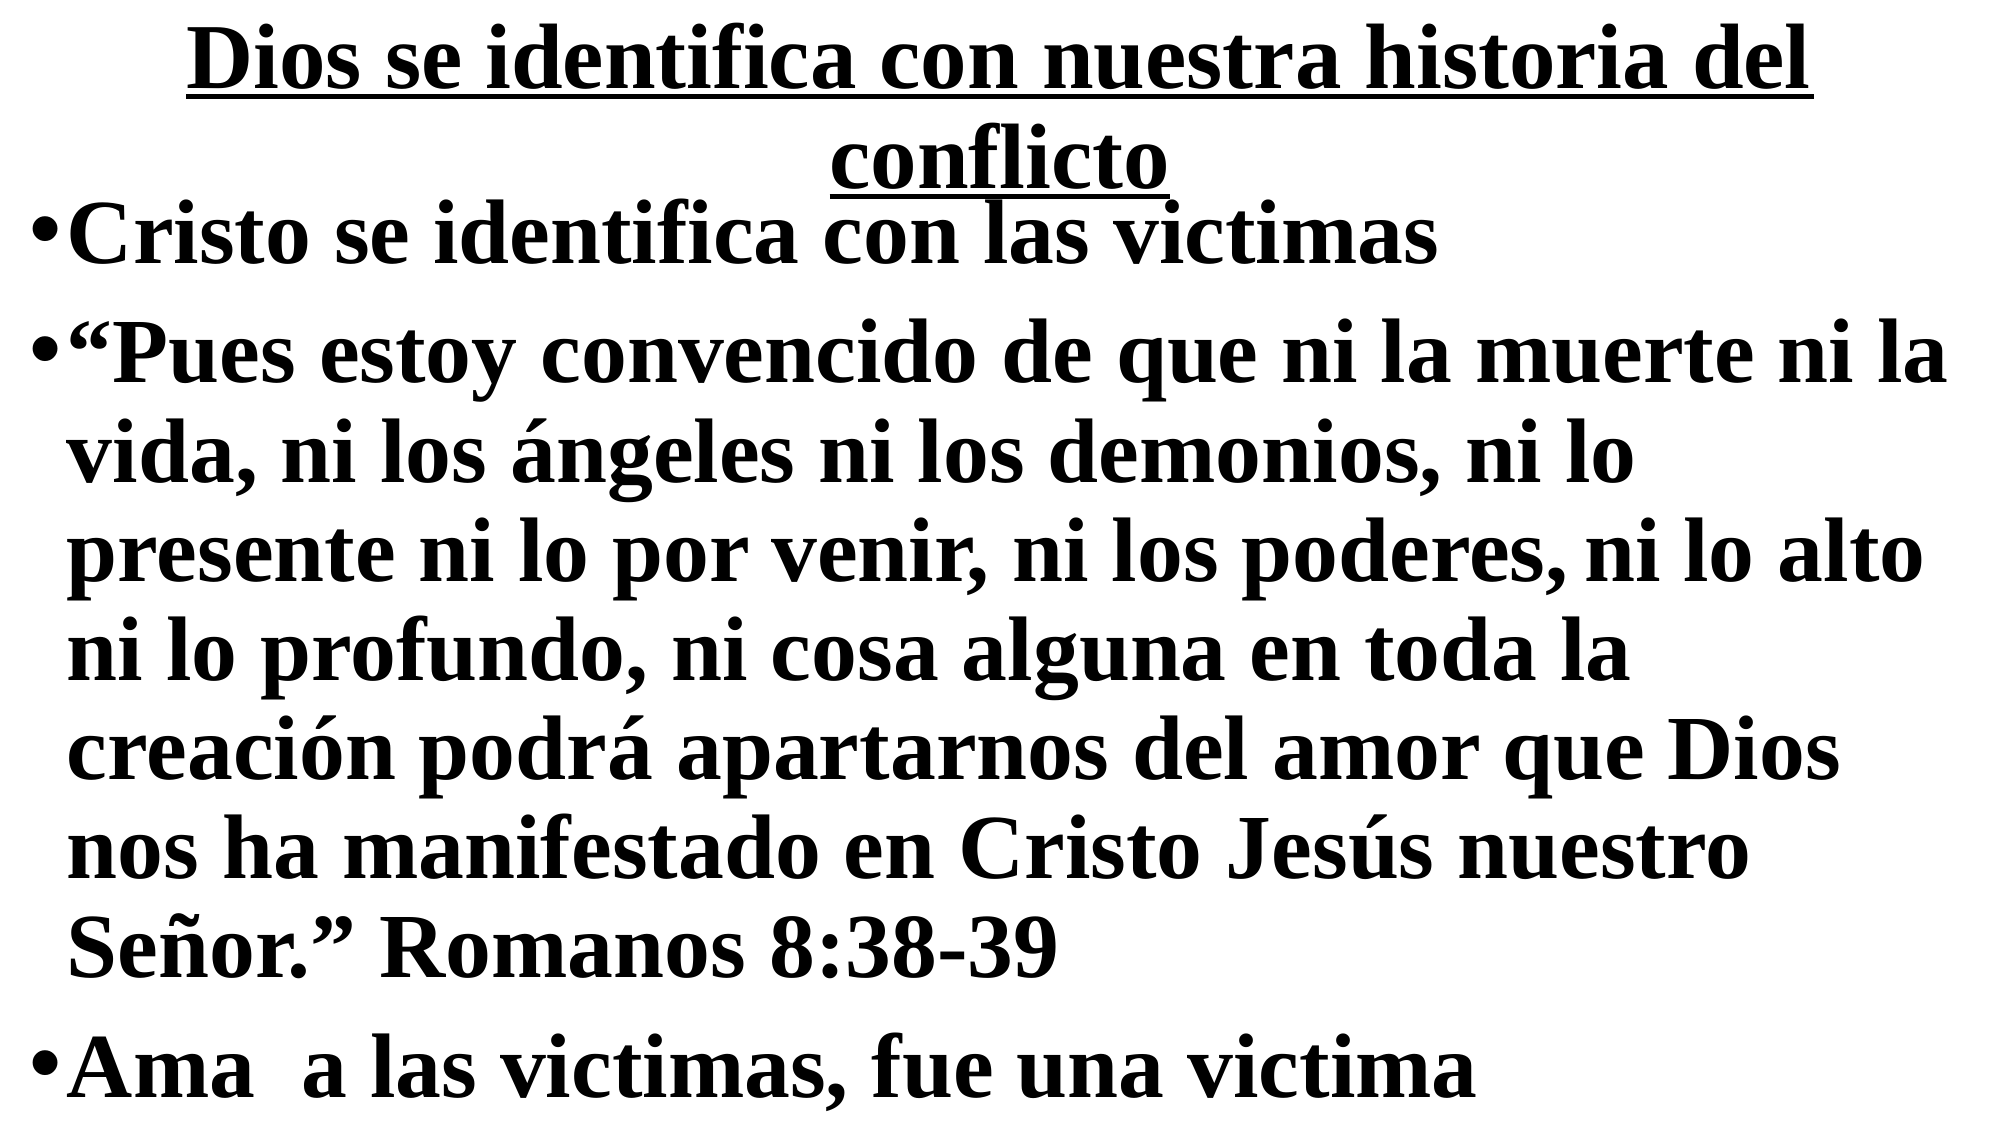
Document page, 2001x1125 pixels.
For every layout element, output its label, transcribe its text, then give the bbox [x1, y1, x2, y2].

title Dios se identifica con nuestra historia del conflicto [0, 0, 2000, 218]
list Cristo se identifica con las victimas “Pues estoy convencido de que ni la muerte ni la vida, ni los ángeles ni los demonios, ni lo presente ni lo por venir, ni los poderes, ni lo alto ni lo profundo, ni cosa alguna en toda la creación podrá apartarnos del amor que Dios nos ha manifestado en Cristo Jesús nuestro Señor.” Romanos 8:38-39 Ama a las victimas, fue una victima [14, 176, 2000, 1125]
